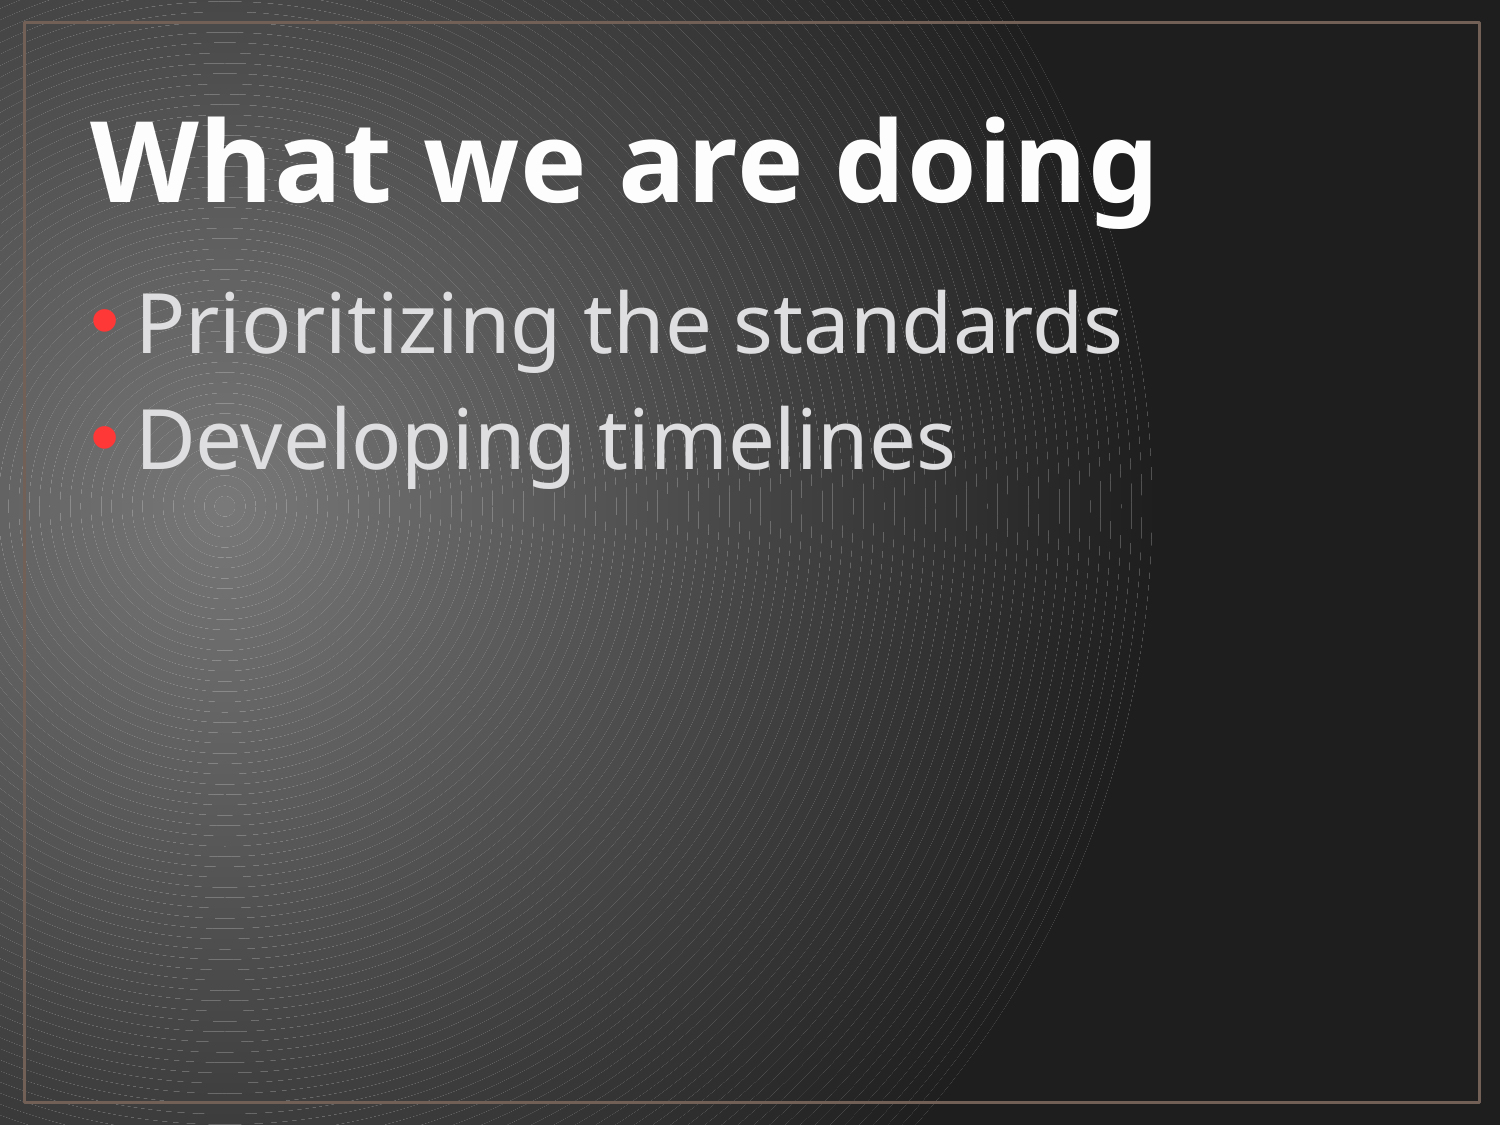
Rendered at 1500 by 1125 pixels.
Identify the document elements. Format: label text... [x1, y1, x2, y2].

title What we are doing [75, 45, 1425, 233]
list Prioritizing the standards Developing timelines [75, 262, 1425, 1005]
